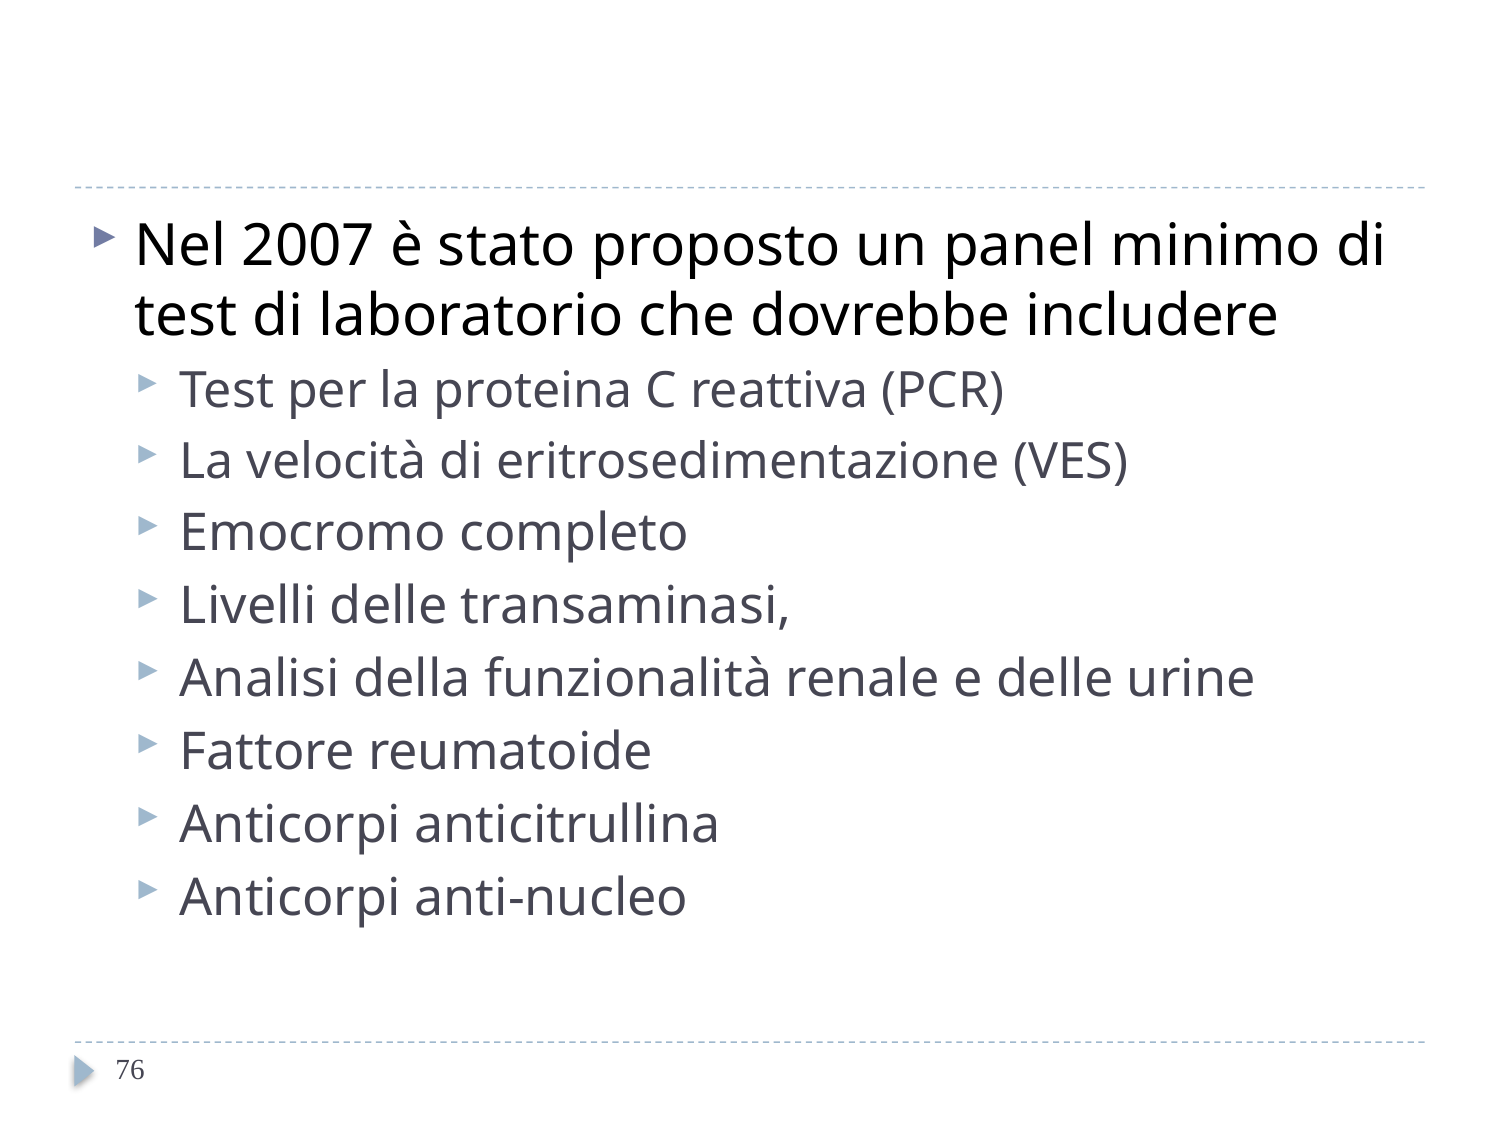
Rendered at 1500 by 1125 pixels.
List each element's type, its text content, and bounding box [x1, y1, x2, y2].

list Nel 2007 è stato proposto un panel minimo di test di laboratorio che dovrebbe includere Test per la proteina C reattiva (PCR) La velocità di eritrosedimentazione (VES) Emocromo completo Livelli delle transaminasi, Analisi della funzionalità renale e delle urine Fattore reumatoide Anticorpi anticitrullina Anticorpi anti-nucleo [75, 200, 1425, 1010]
slide_number 76 [100, 1042, 426, 1103]
